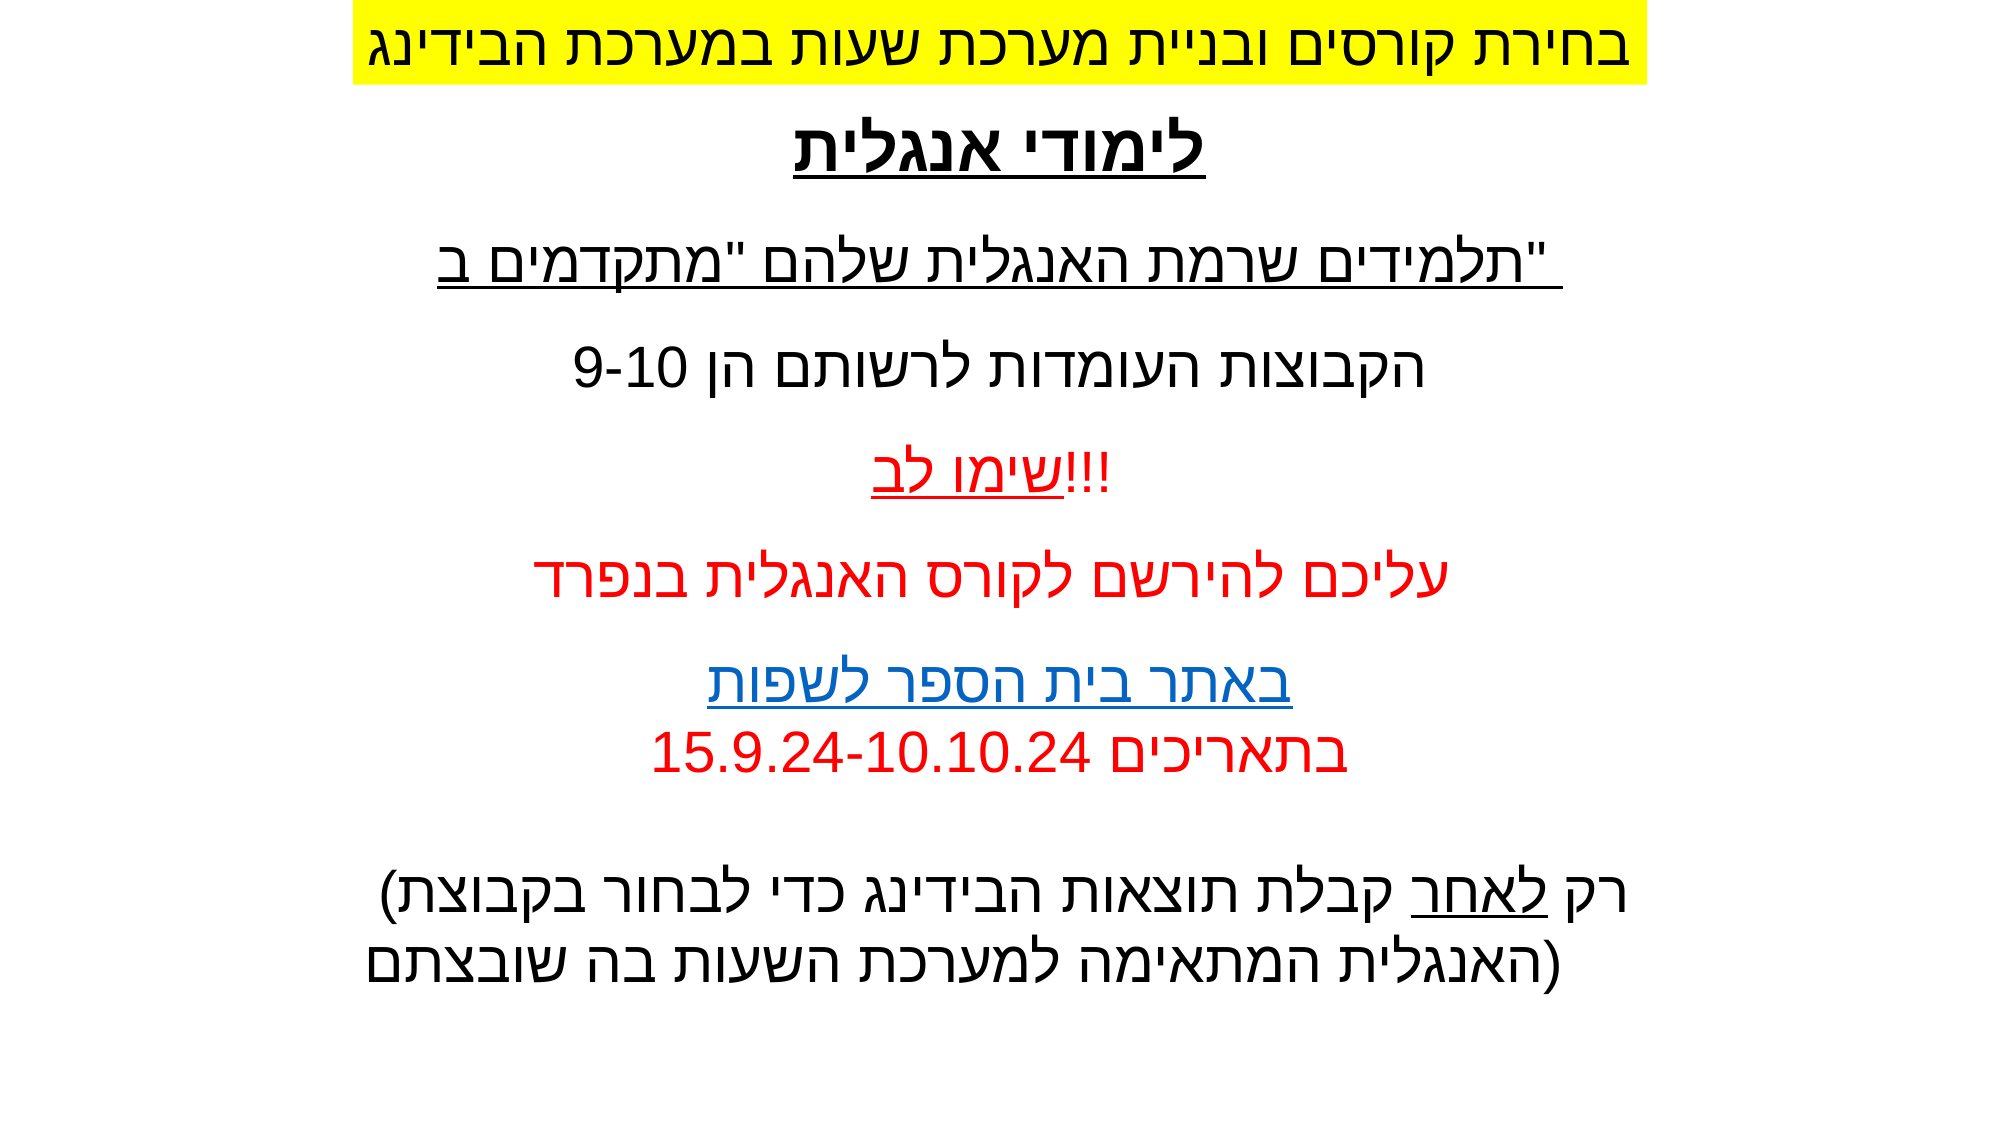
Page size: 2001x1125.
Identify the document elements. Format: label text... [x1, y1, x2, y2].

text_box לימודי אנגלית [778, 97, 1222, 181]
text_box בחירת קורסים ובניית מערכת שעות במערכת הבידינג [352, 0, 1648, 85]
text_box תלמידים שרמת האנגלית שלהם "מתקדמים ב" הקבוצות העומדות לרשותם הן 9-10 שימו לב!!! עליכם להירשם לקורס האנגלית בנפרד באתר בית הספר לשפות בתאריכים 15.9.24-10.10.24 (רק לאחר קבלת תוצאות הבידינג כדי לבחור בקבוצת האנגלית המתאימה למערכת השעות בה שובצתם) [350, 181, 1650, 1125]
